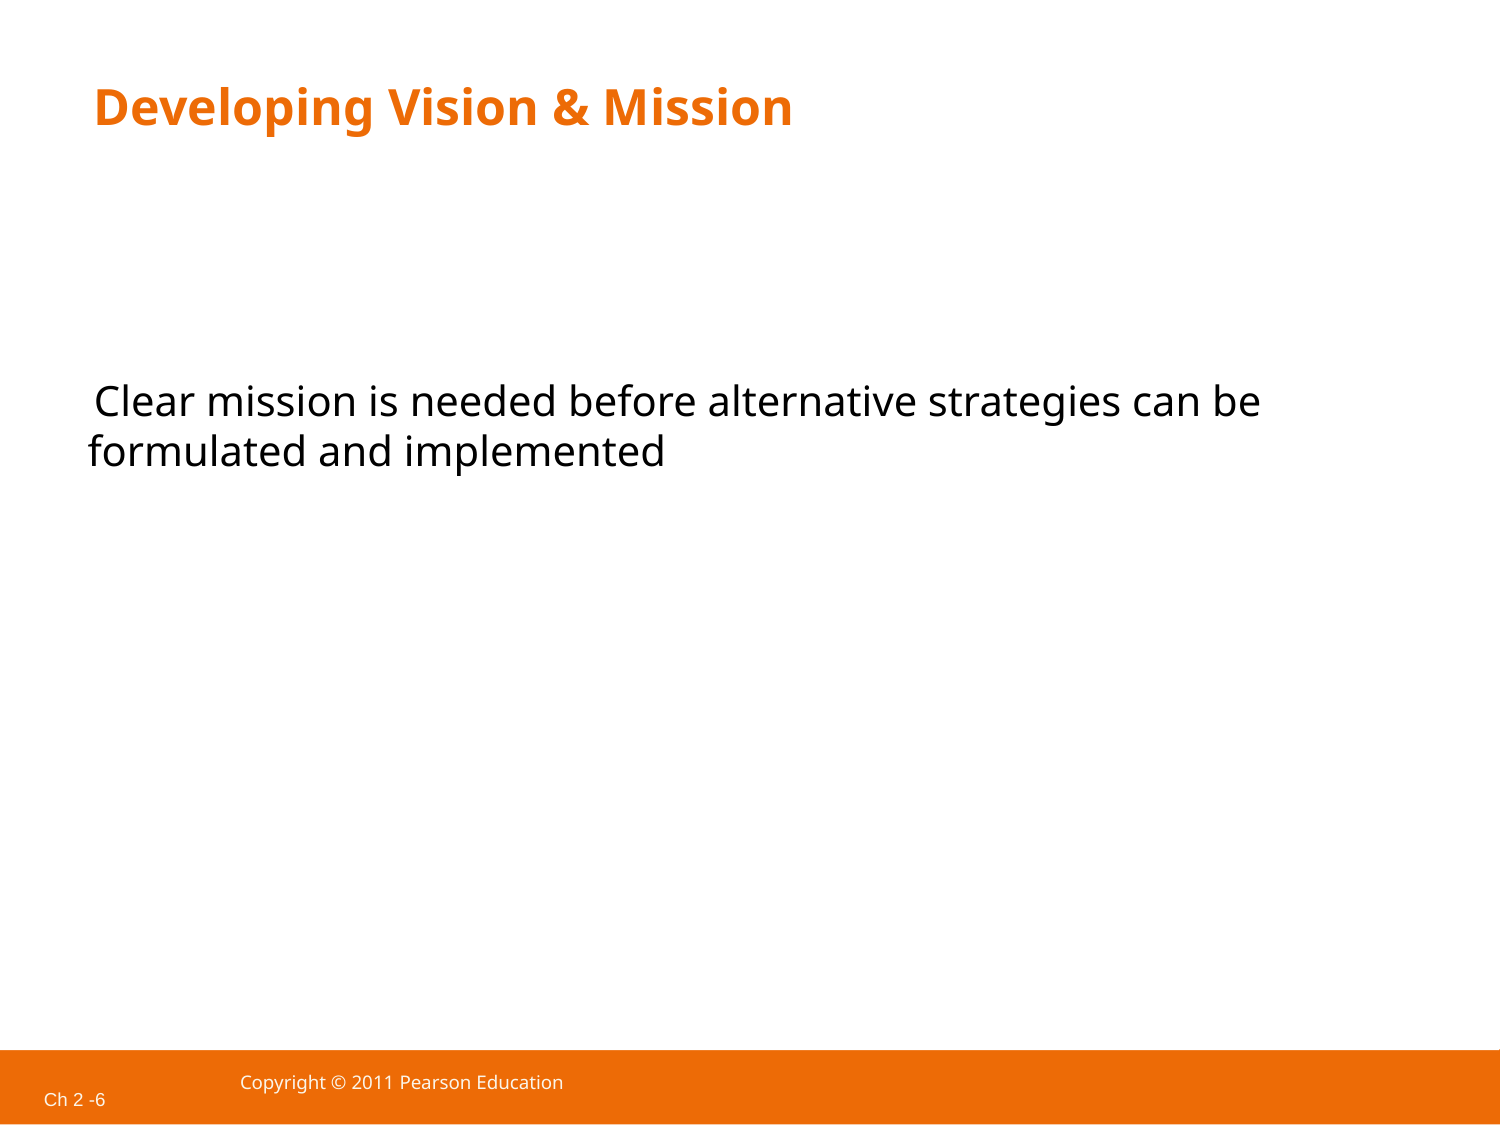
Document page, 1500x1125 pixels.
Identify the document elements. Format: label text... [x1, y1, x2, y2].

text_box Copyright © 2011 Pearson Education [233, 1070, 697, 1093]
picture [1248, 1042, 1500, 1124]
text_box Developing Vision & Mission [87, 74, 1353, 136]
text_box [0, 1050, 1500, 1125]
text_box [87, 374, 1428, 492]
text_box Ch 2 -6 [43, 1087, 178, 1110]
